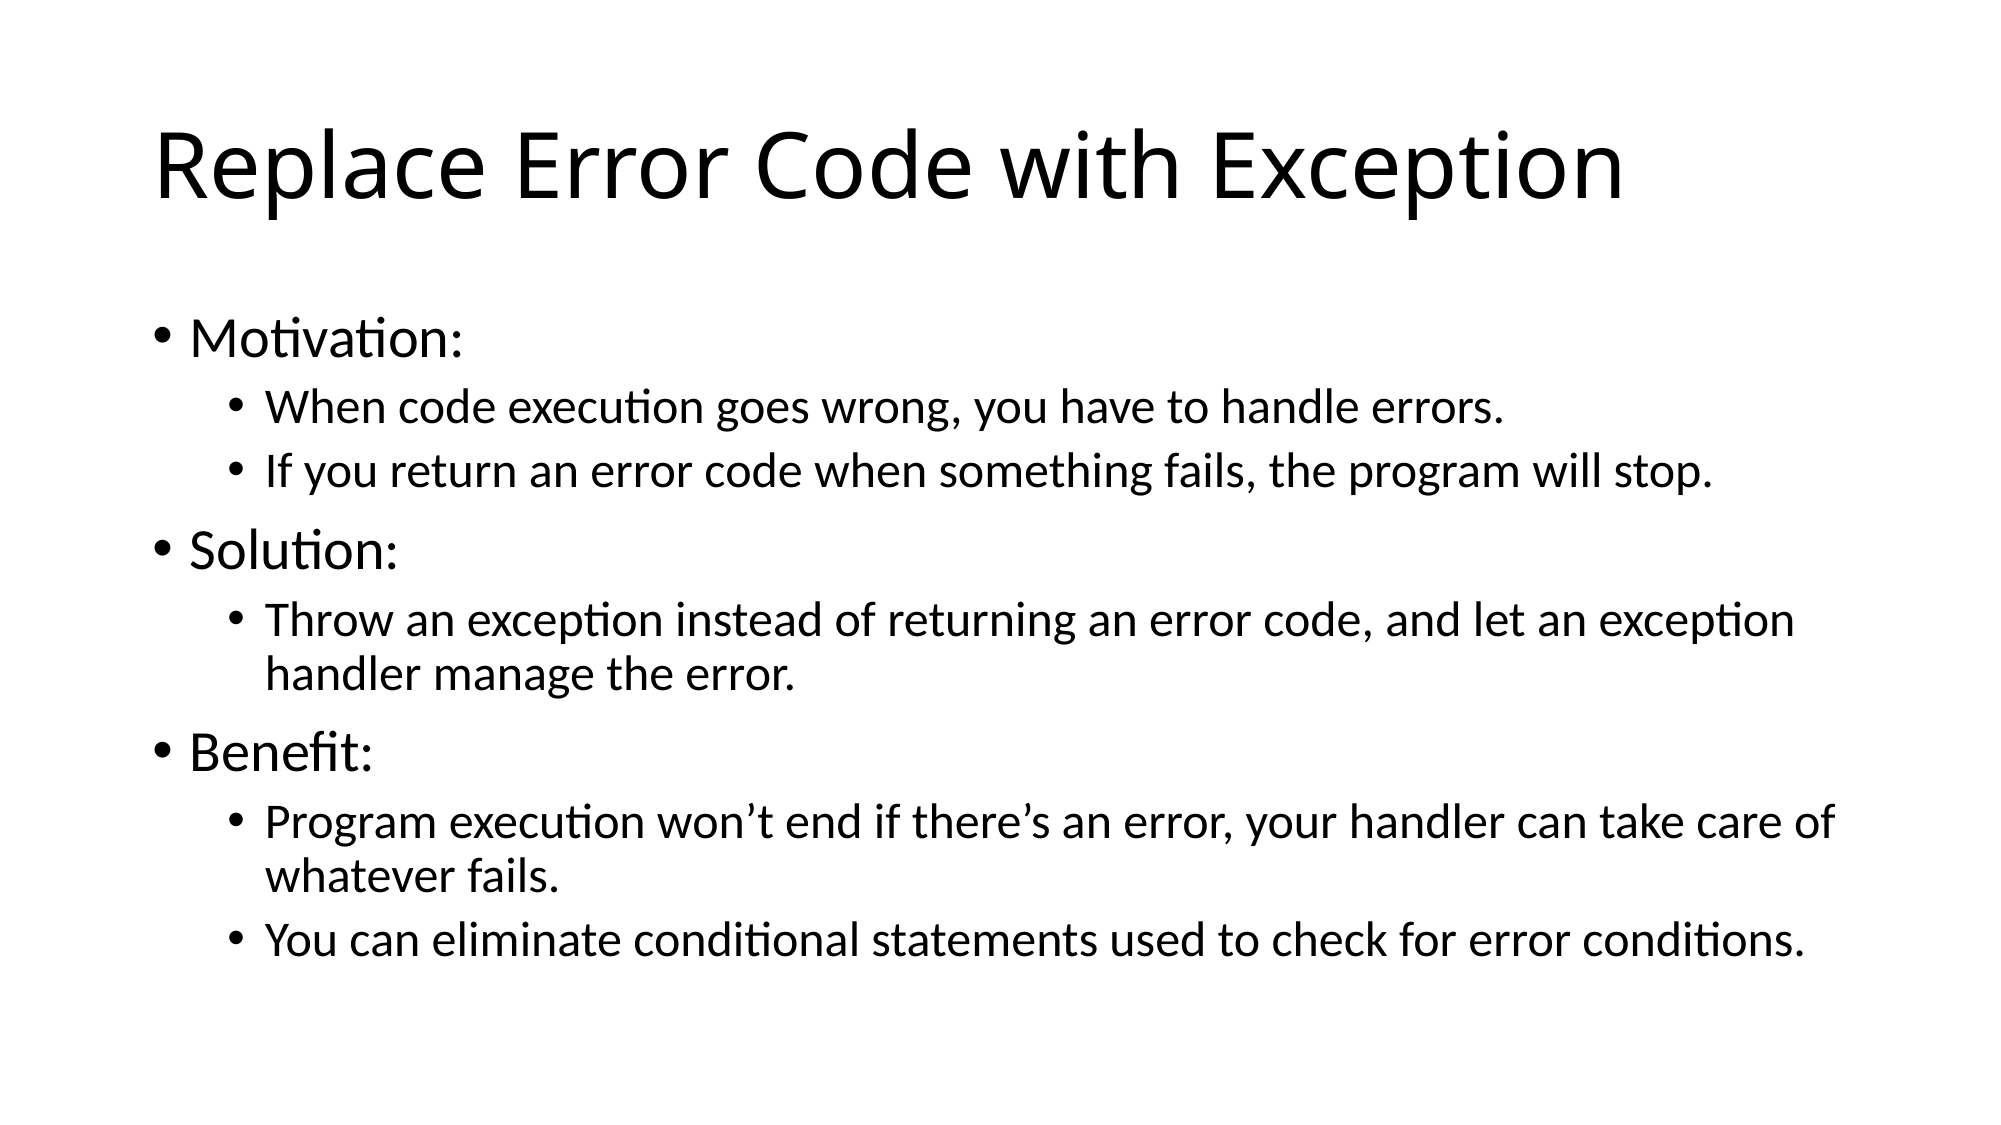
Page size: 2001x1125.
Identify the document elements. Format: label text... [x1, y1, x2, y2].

title Replace Error Code with Exception [137, 59, 1863, 278]
list Motivation: When code execution goes wrong, you have to handle errors. If you return an error code when something fails, the program will stop. Solution: Throw an exception instead of returning an error code, and let an exception handler manage the error. Benefit: Program execution won’t end if there’s an error, your handler can take care of whatever fails. You can eliminate conditional statements used to check for error conditions. [137, 299, 1863, 1014]
